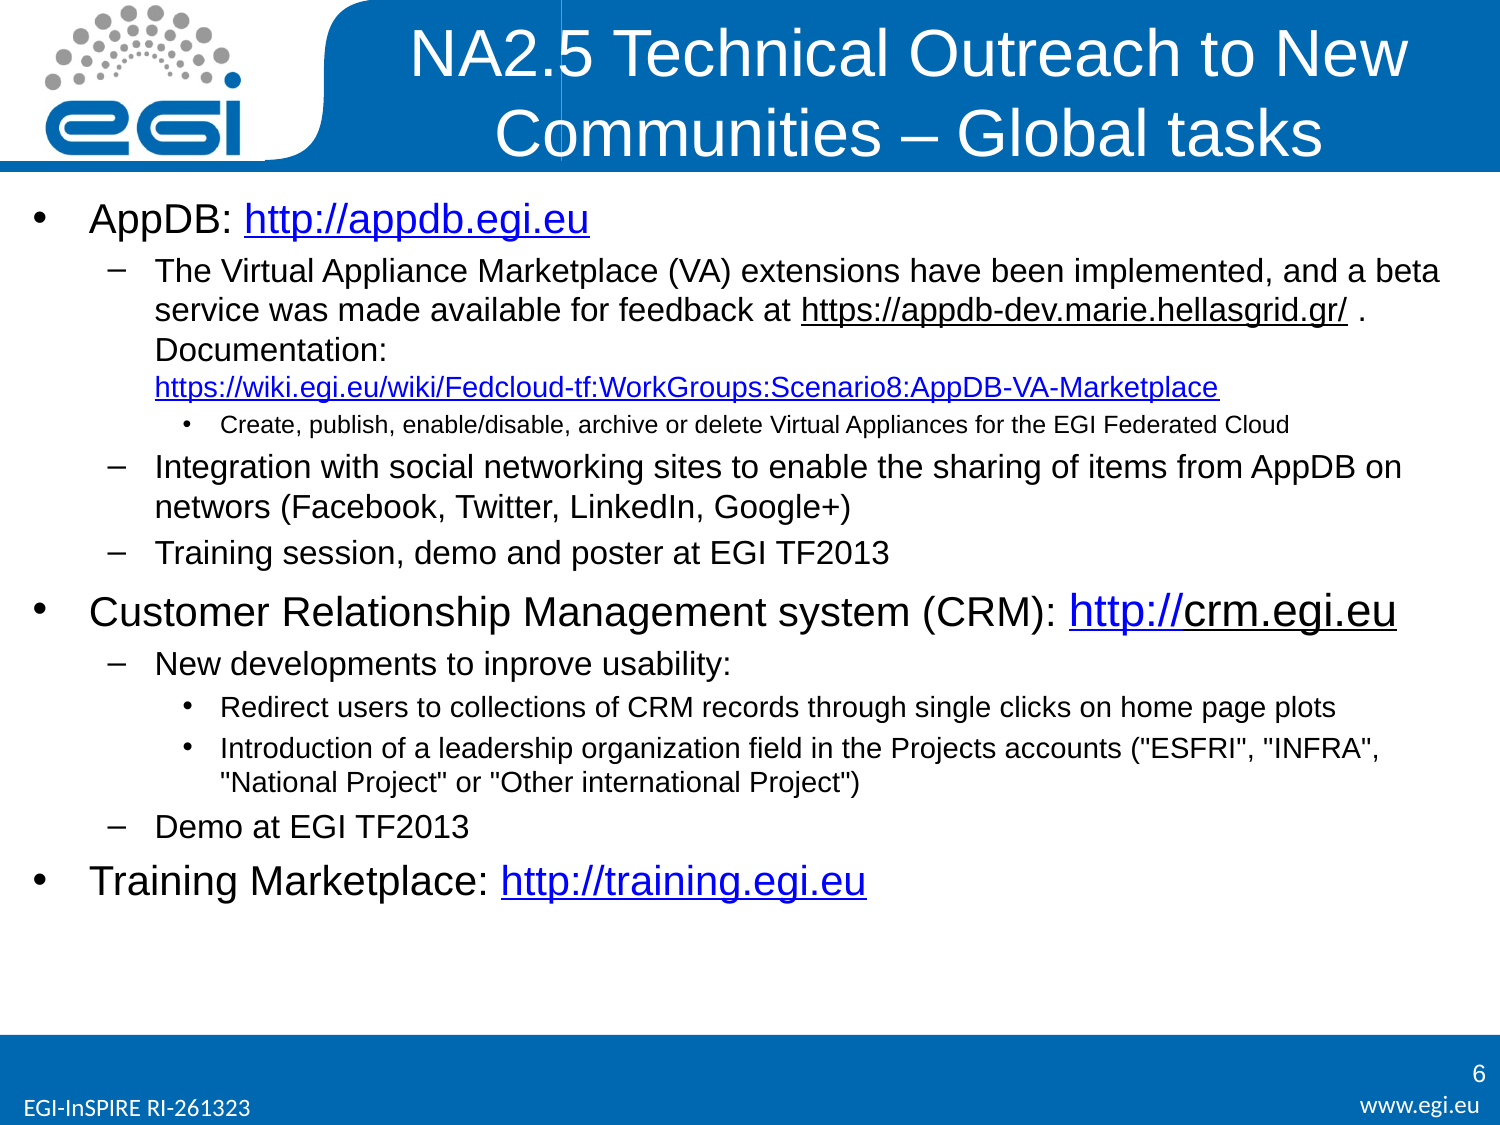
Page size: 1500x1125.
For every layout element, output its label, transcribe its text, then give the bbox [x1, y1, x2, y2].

slide_number 6 [1151, 1042, 1500, 1103]
picture [0, 0, 265, 161]
title NA2.5 Technical Outreach to New Communities – Global tasks [348, 19, 1471, 161]
list AppDB: http://appdb.egi.eu The Virtual Appliance Marketplace (VA) extensions have been implemented, and a beta service was made available for feedback at https://appdb-dev.marie.hellasgrid.gr/ . Documentation: https://wiki.egi.eu/wiki/Fedcloud-tf:WorkGroups:Scenario8:AppDB-VA-Marketplace Create, publish, enable/disable, archive or delete Virtual Appliances for the EGI Federated Cloud Integration with social networking sites to enable the sharing of items from AppDB on networs (Facebook, Twitter, LinkedIn, Google+) Training session, demo and poster at EGI TF2013 Customer Relationship Management system (CRM): http://crm.egi.eu New developments to inprove usability: Redirect users to collections of CRM records through single clicks on home page plots Introduction of a leadership organization field in the Projects accounts ("ESFRI", "INFRA", "National Project" or "Other international Project") Demo at EGI TF2013 Training Marketplace: http://training.egi.eu [17, 184, 1471, 1012]
